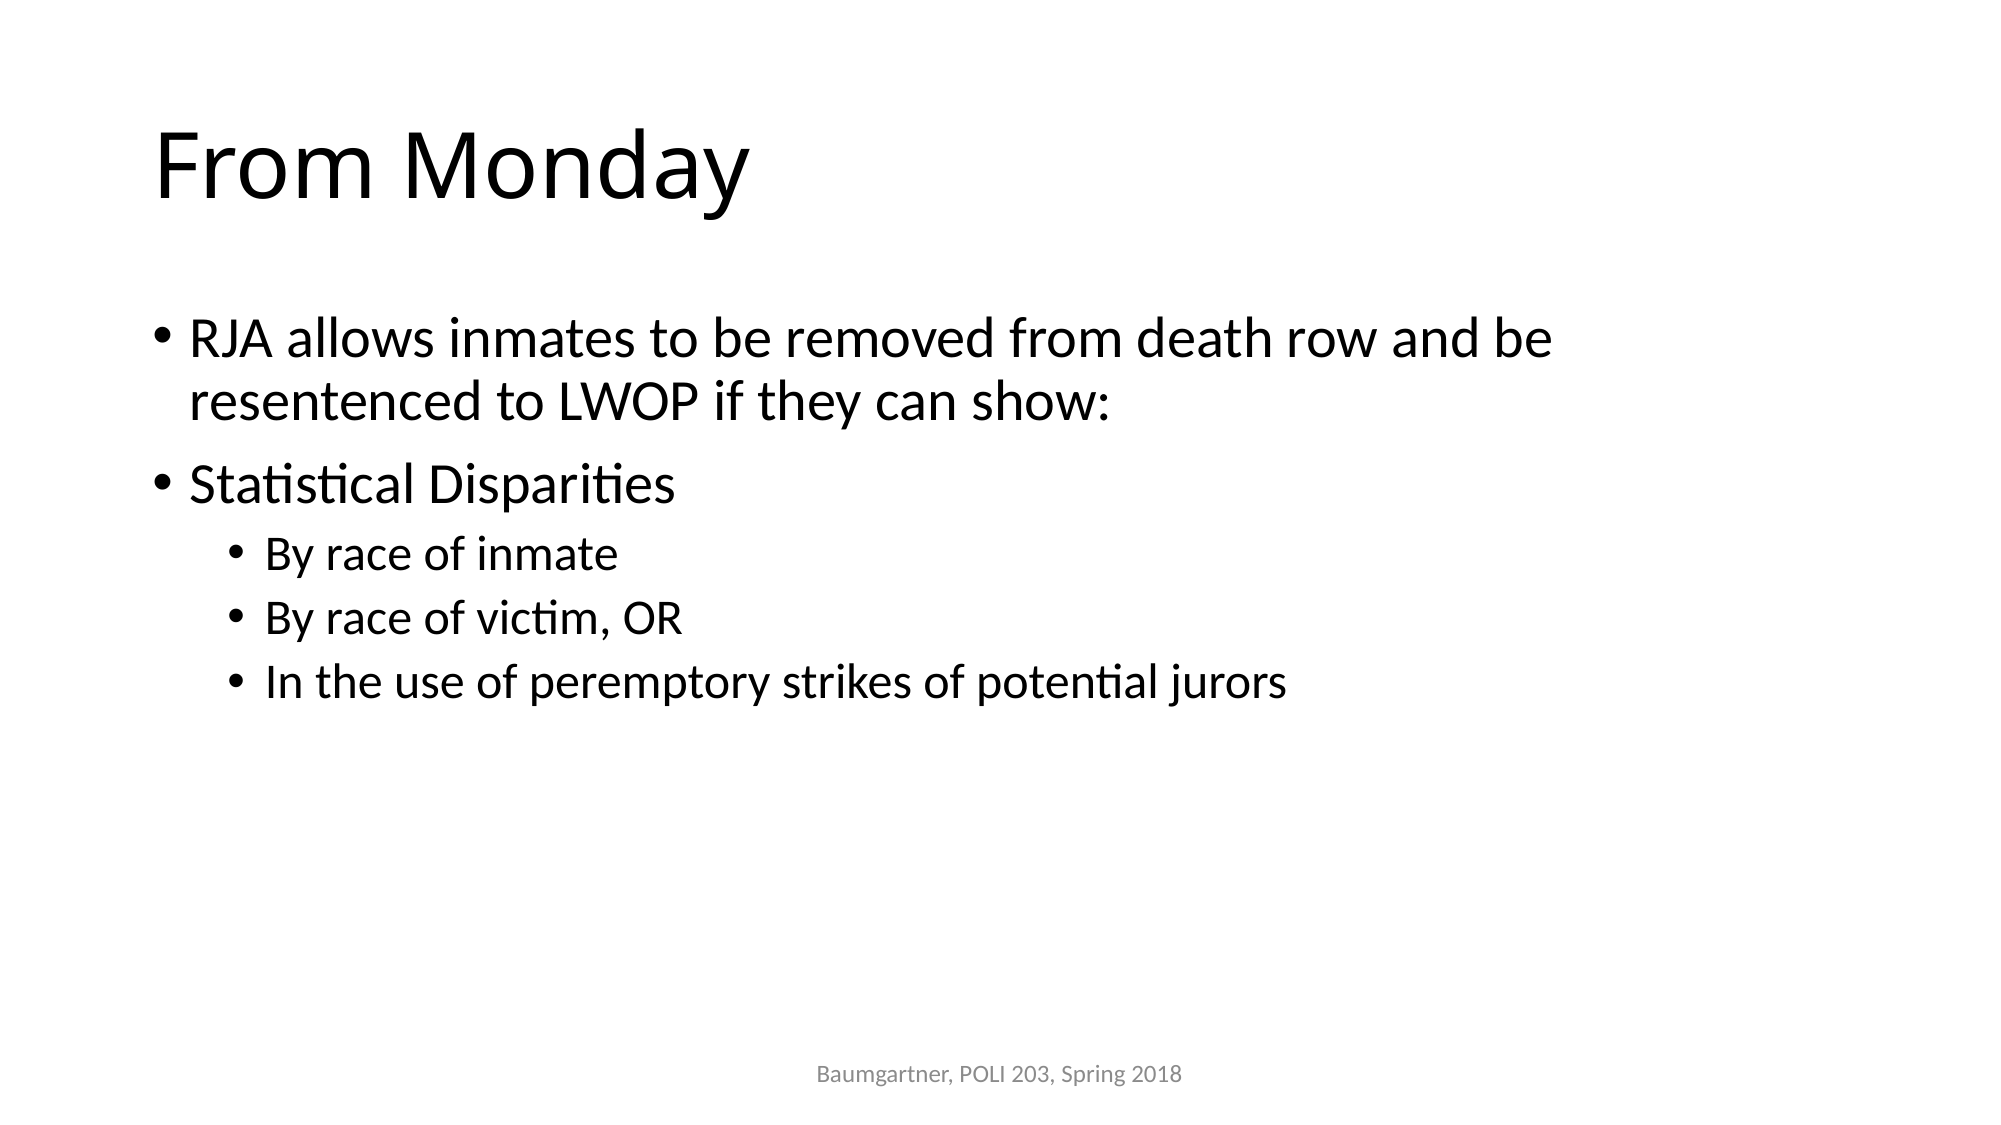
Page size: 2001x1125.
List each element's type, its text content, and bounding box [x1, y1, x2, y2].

footer Baumgartner, POLI 203, Spring 2018 [662, 1042, 1338, 1103]
title From Monday [137, 59, 1863, 278]
list RJA allows inmates to be removed from death row and be resentenced to LWOP if they can show: Statistical Disparities By race of inmate By race of victim, OR In the use of peremptory strikes of potential jurors [137, 299, 1863, 1014]
